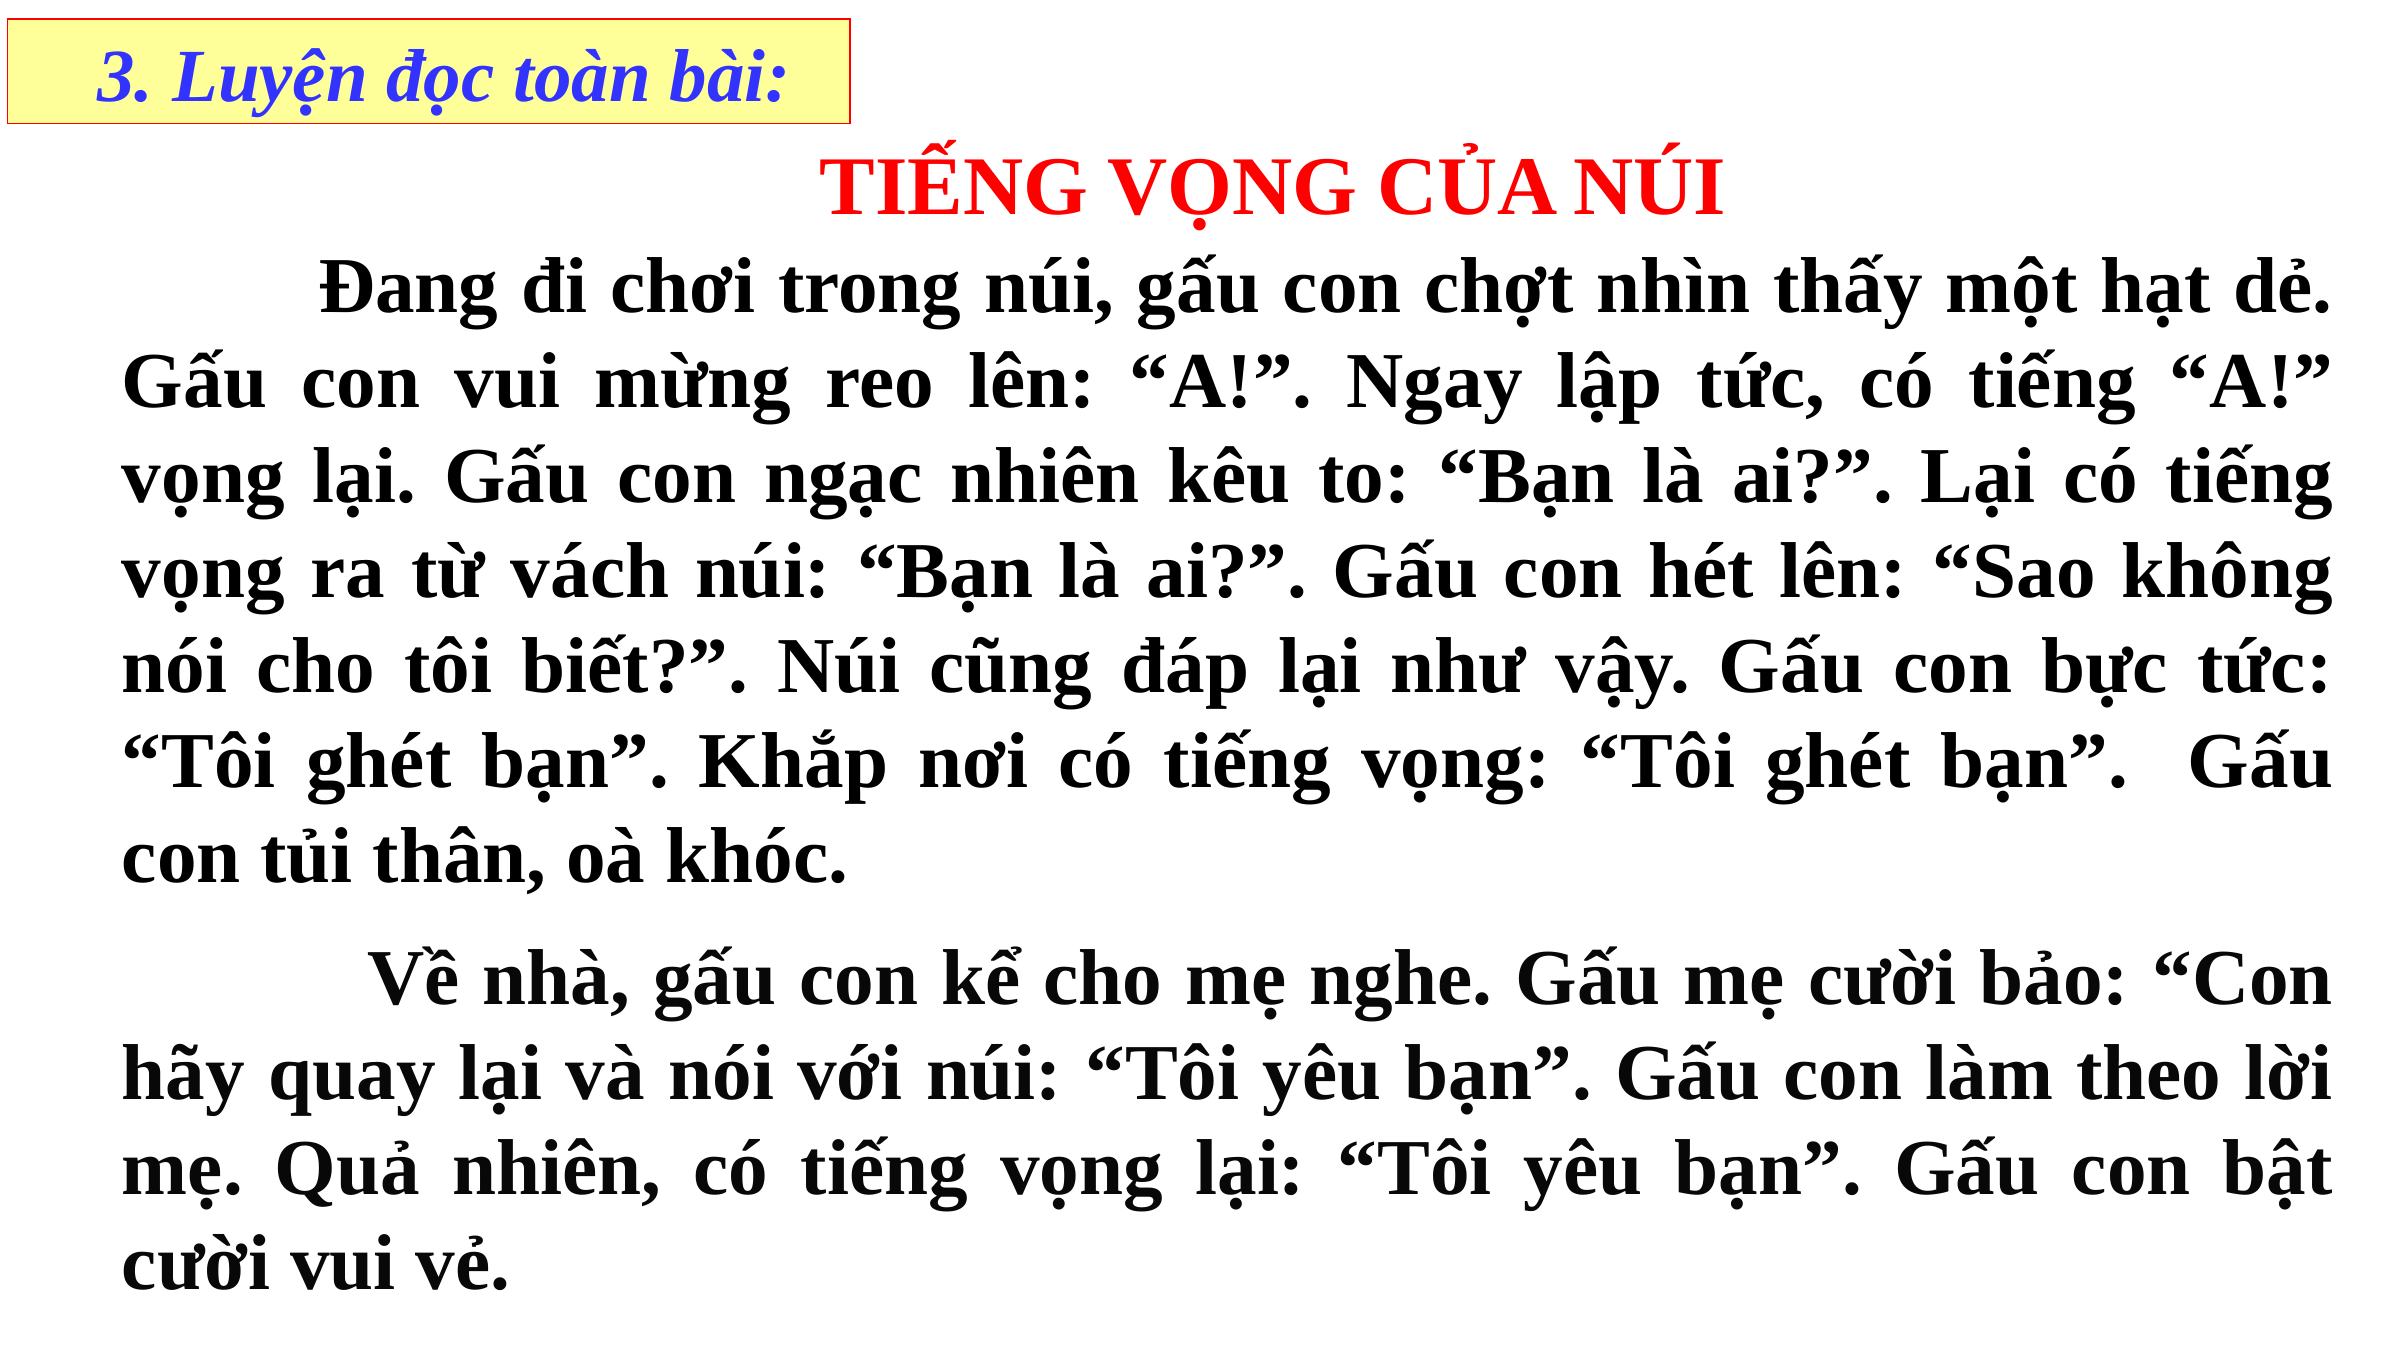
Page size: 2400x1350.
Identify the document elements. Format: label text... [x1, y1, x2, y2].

text_box Đang đi chơi trong núi, gấu con chợt nhìn thấy một hạt dẻ. Gấu con vui mừng reo lên: “A!”. Ngay lập tức, có tiếng “A!” vọng lại. Gấu con ngạc nhiên kêu to: “Bạn là ai?”. Lại có tiếng vọng ra từ vách núi: “Bạn là ai?”. Gấu con hét lên: “Sao không nói cho tôi biết?”. Núi cũng đáp lại như vậy. Gấu con bực tức: “Tôi ghét bạn”. Khắp nơi có tiếng vọng: “Tôi ghét bạn”. Gấu con tủi thân, oà khóc. [0, 225, 2350, 906]
text_box TIẾNG VỌNG CỦA NÚI [808, 125, 2400, 237]
text_box 3. Luyện đọc toàn bài: [7, 18, 850, 124]
text_box Về nhà, gấu con kể cho mẹ nghe. Gấu mẹ cười bảo: “Con hãy quay lại và nói với núi: “Tôi yêu bạn”. Gấu con làm theo lời mẹ. Quả nhiên, có tiếng vọng lại: “Tôi yêu bạn”. Gấu con bật cười vui vẻ. [0, 917, 2350, 1350]
